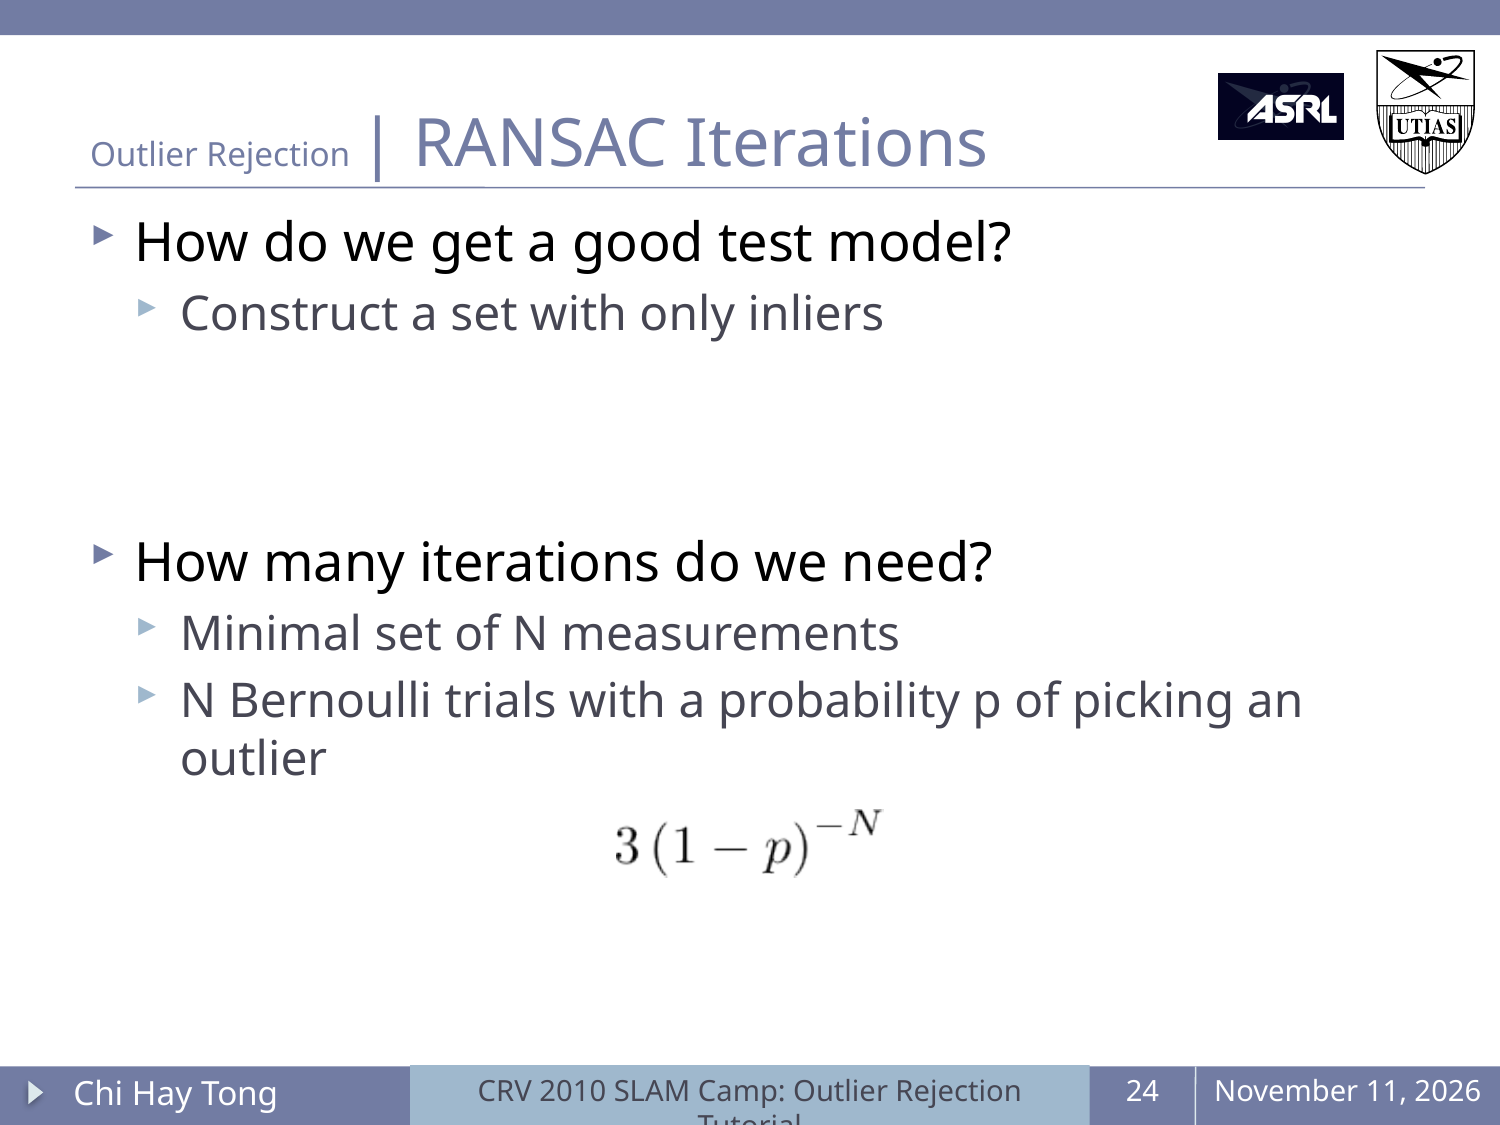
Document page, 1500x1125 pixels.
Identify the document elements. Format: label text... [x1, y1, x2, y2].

title Outlier Rejection | RANSAC Iterations [74, 24, 1426, 188]
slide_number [1195, 1065, 1500, 1125]
list How do we get a good test model? Construct a set with only inliers How many iterations do we need? Minimal set of N measurements N Bernoulli trials with a probability p of picking an outlier [74, 199, 1426, 1011]
slide_number Chi Hay Tong [58, 1065, 384, 1125]
picture [616, 808, 884, 879]
footer CRV 2010 SLAM Camp: Outlier Rejection Tutorial [410, 1065, 1090, 1125]
